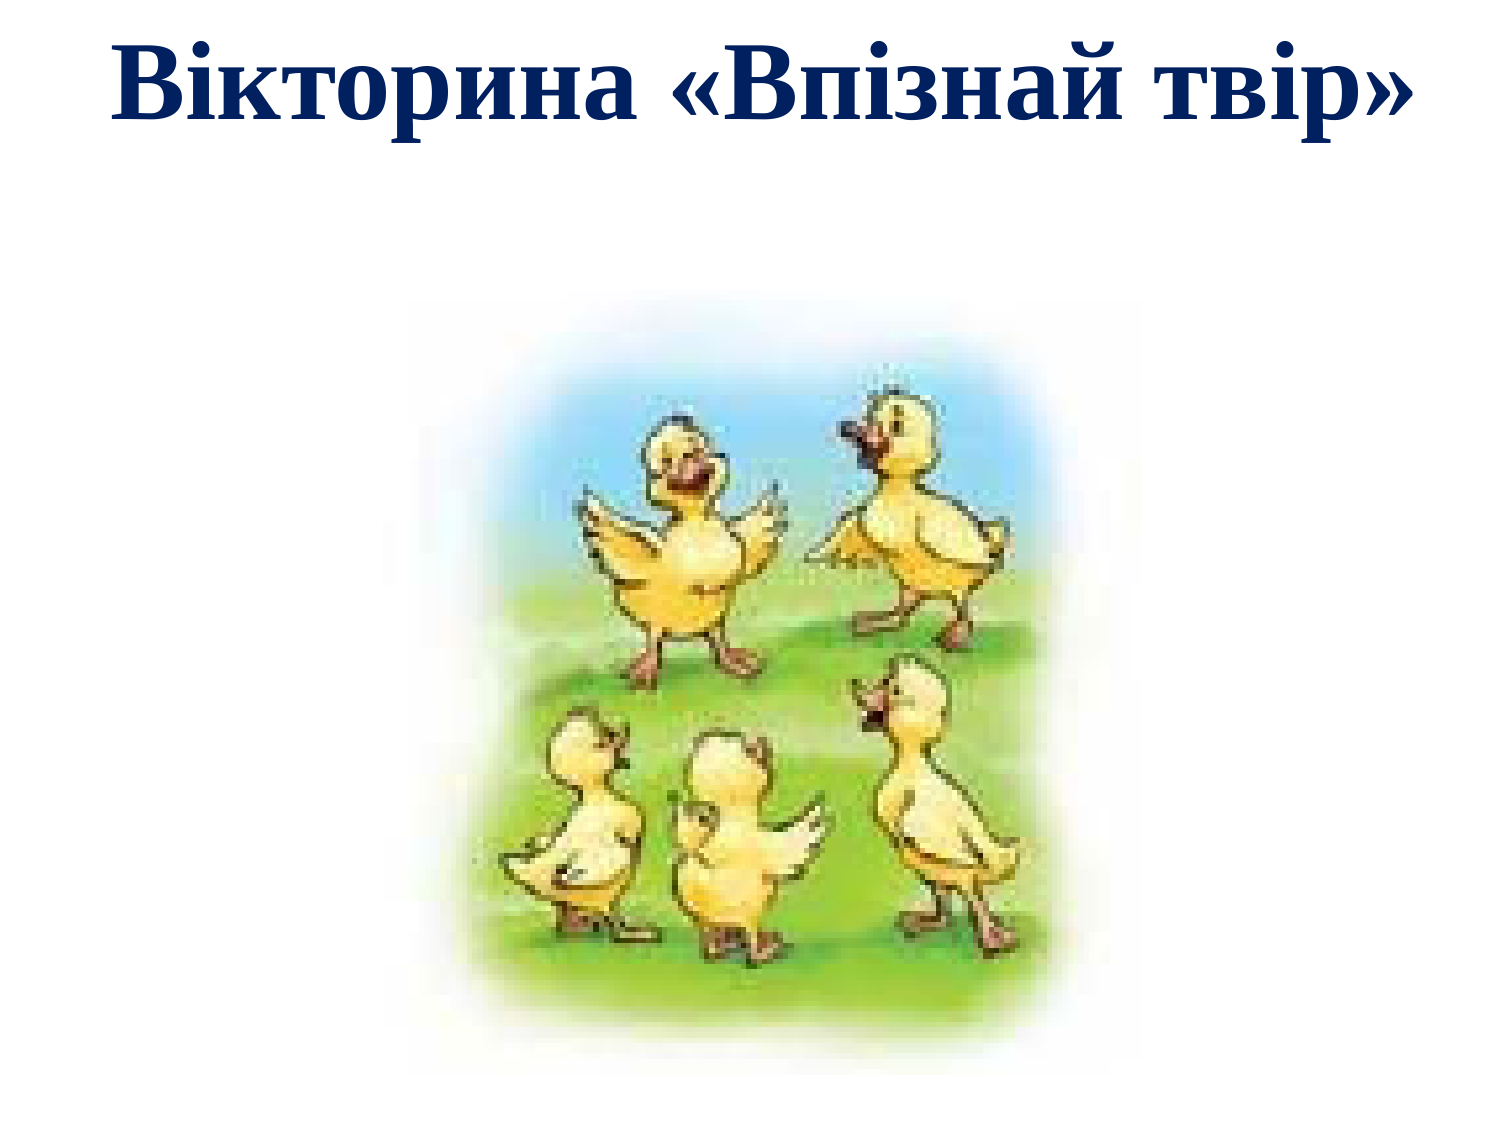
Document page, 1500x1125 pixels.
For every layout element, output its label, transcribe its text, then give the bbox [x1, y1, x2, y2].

text_box Вікторина «Впізнай твір» [95, 0, 1464, 150]
picture [383, 290, 1142, 1076]
